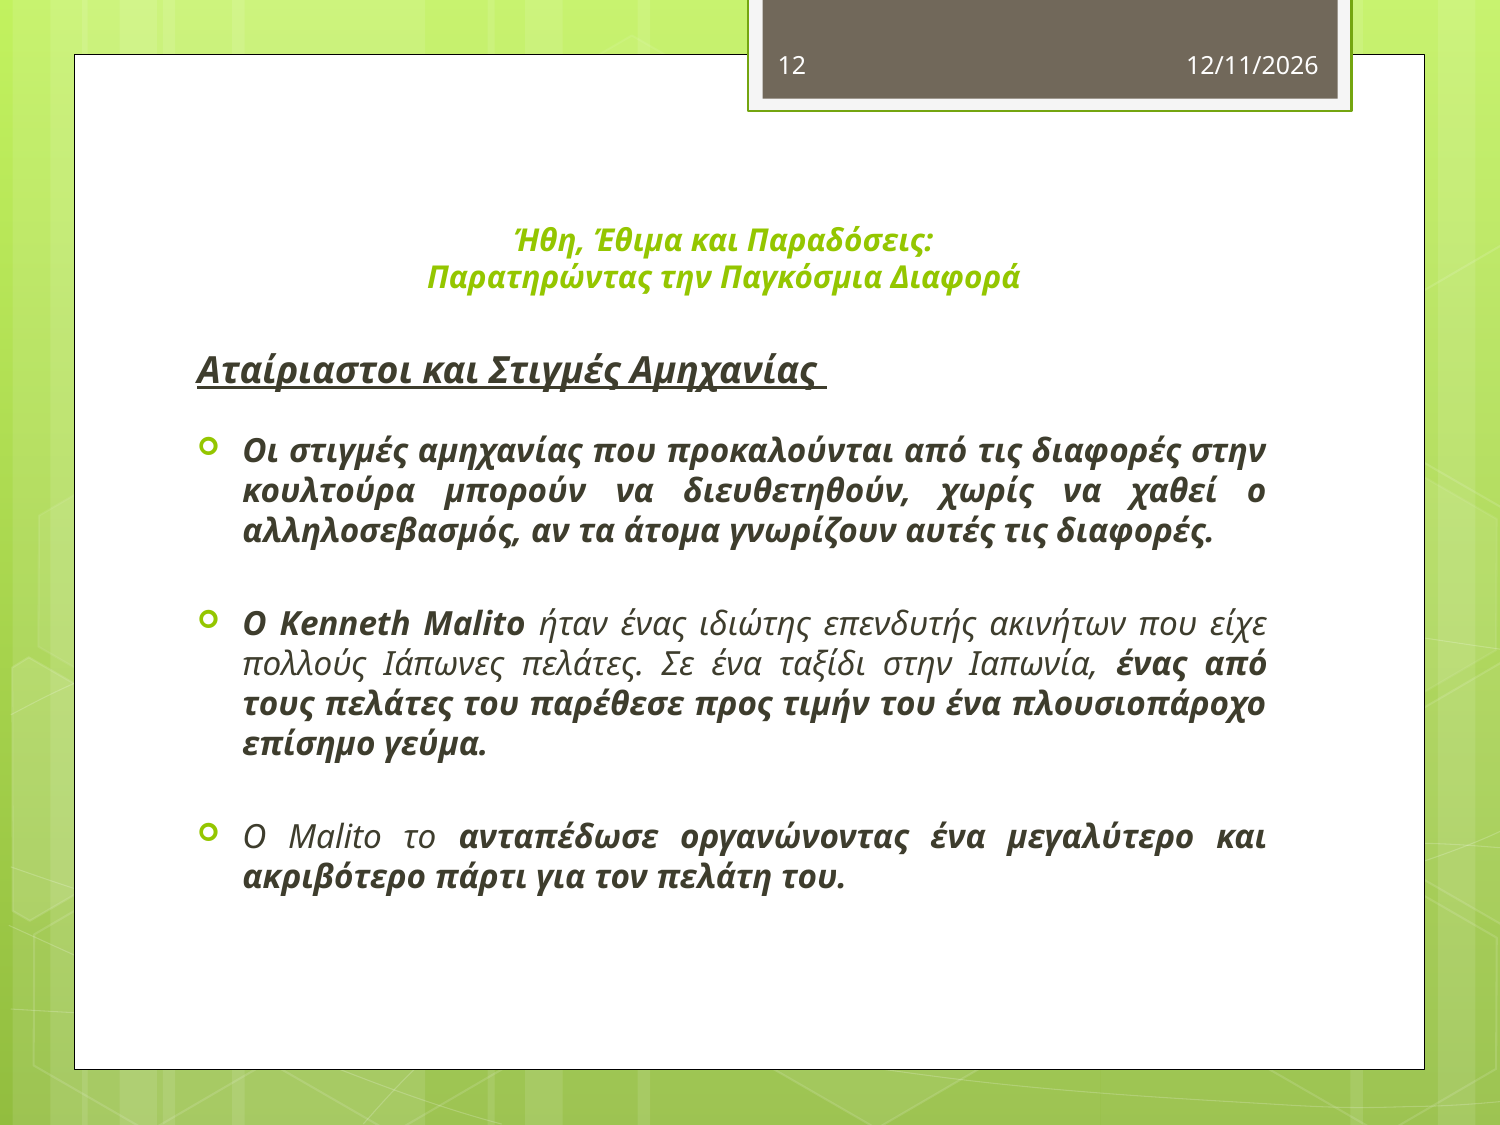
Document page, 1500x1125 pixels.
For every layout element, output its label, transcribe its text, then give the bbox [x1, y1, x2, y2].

title Ήθη, Έθιμα και Παραδόσεις: Παρατηρώντας την Παγκόσμια Διαφορά [123, 168, 1324, 303]
slide_number 12 [762, 36, 982, 97]
list Αταίριαστοι και Στιγμές Αμηχανίας Οι στιγμές αμηχανίας που προκαλούνται από τις διαφορές στην κουλτούρα μπορούν να διευθετηθούν, χωρίς να χαθεί ο αλληλοσεβασμός, αν τα άτομα γνωρίζουν αυτές τις διαφορές. Ο Kenneth Malito ήταν ένας ιδιώτης επενδυτής ακινήτων που είχε πολλούς Ιάπωνες πελάτες. Σε ένα ταξίδι στην Ιαπωνία, ένας από τους πελάτες του παρέθεσε προς τιμήν του ένα πλουσιοπάροχο επίσημο γεύμα. Ο Malito το ανταπέδωσε οργανώνοντας ένα μεγαλύτερο και ακριβότερο πάρτι για τον πελάτη του. [171, 338, 1283, 1000]
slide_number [983, 36, 1334, 97]
